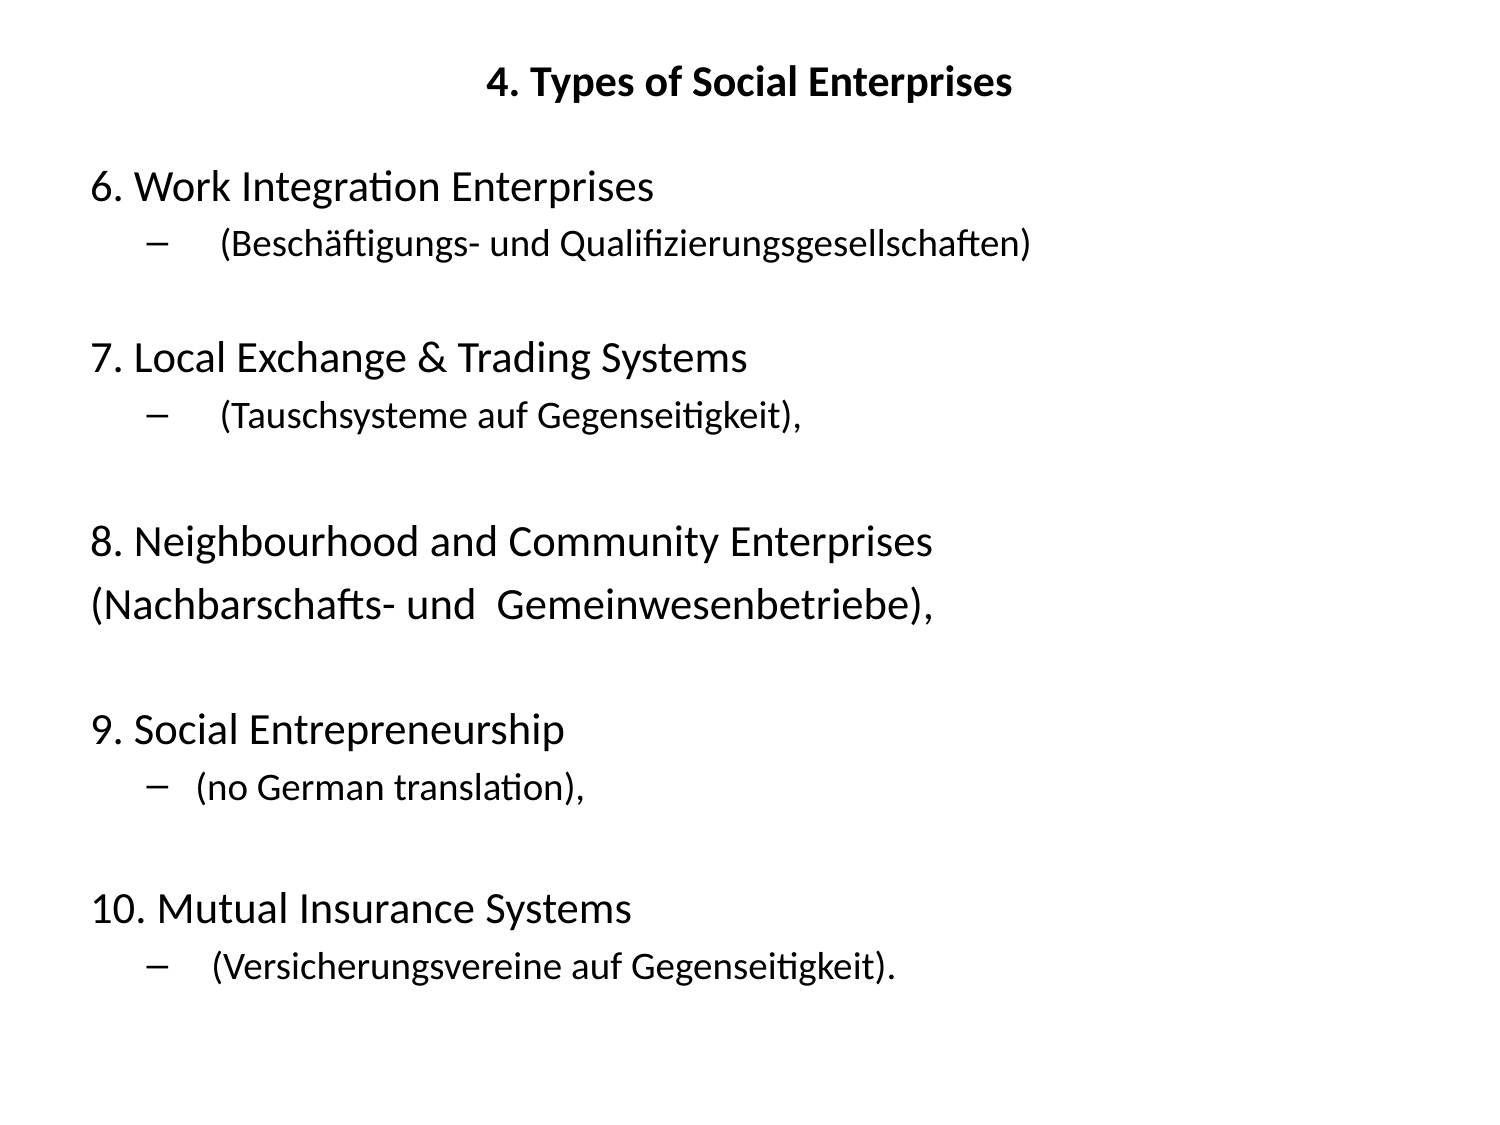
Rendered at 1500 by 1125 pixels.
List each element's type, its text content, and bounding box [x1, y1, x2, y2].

list 6. Work Integration Enterprises (Beschäftigungs- und Qualifizierungsgesellschaften) 7. Local Exchange & Trading Systems (Tauschsysteme auf Gegenseitigkeit), 8. Neighbourhood and Community Enterprises (Nachbarschafts- und Gemeinwesenbetriebe), 9. Social Entrepreneurship (no German translation), 10. Mutual Insurance Systems (Versicherungsvereine auf Gegenseitigkeit). [75, 149, 1425, 1005]
title 4. Types of Social Enterprises [75, 45, 1425, 114]
